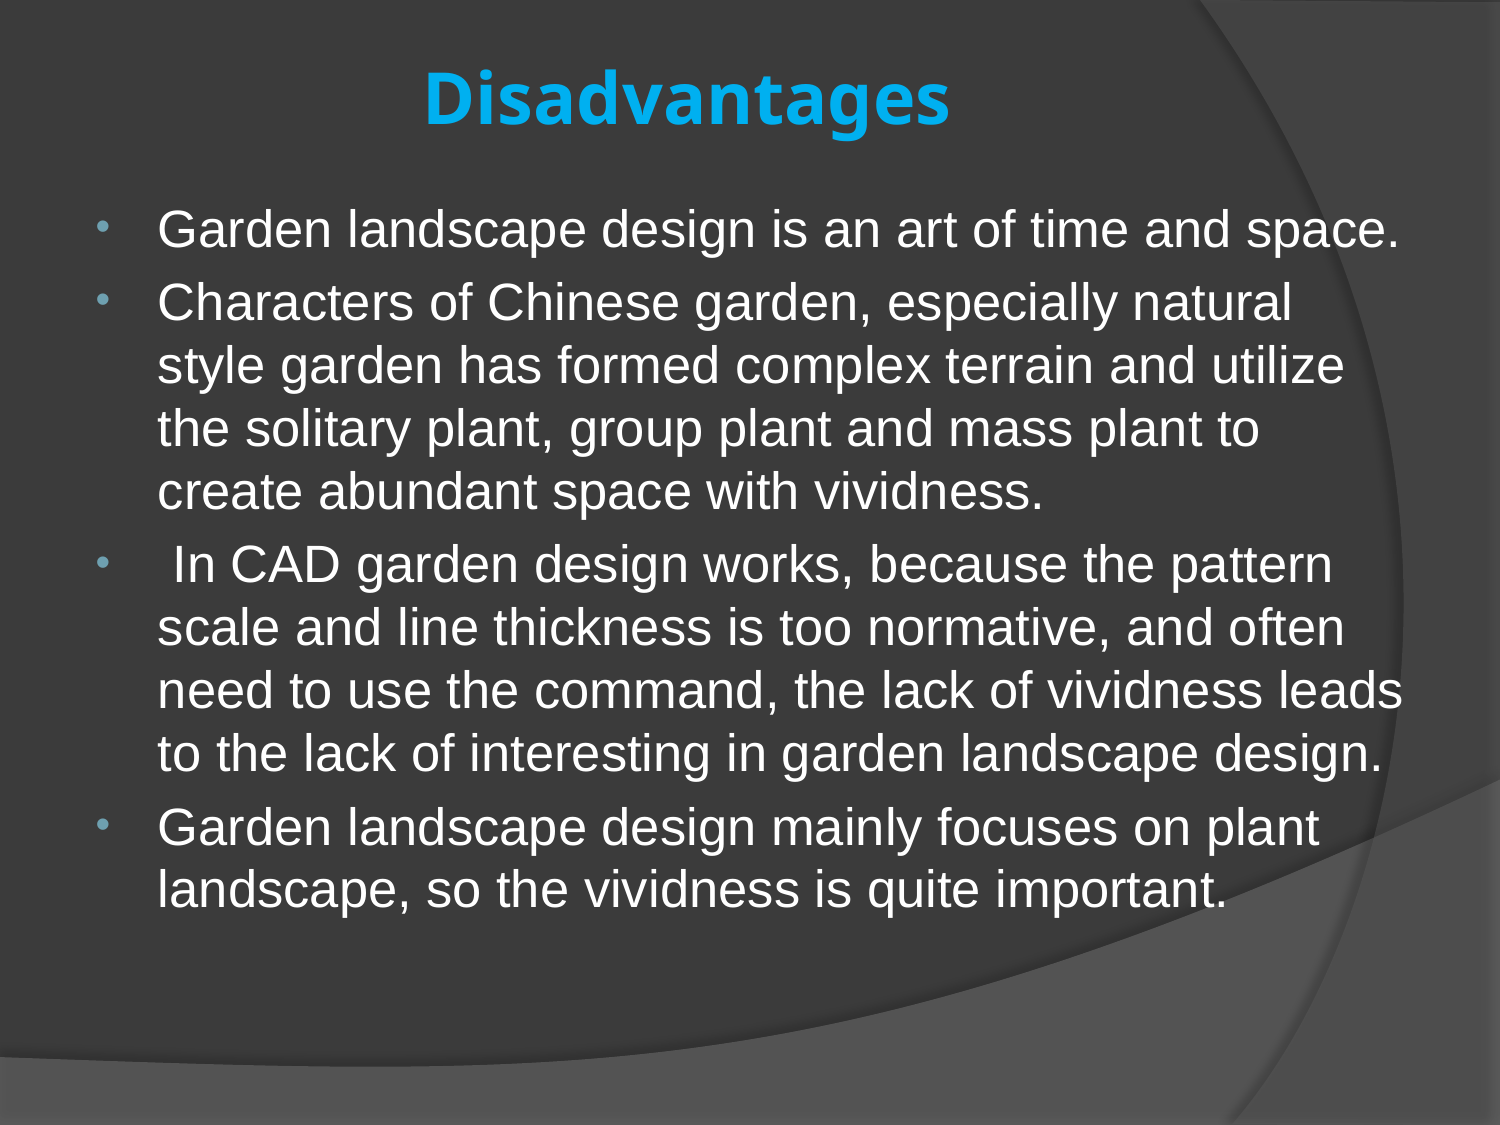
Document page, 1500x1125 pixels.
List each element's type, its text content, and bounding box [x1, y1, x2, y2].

title Disadvantages [75, 45, 1300, 187]
list Garden landscape design is an art of time and space. Characters of Chinese garden, especially natural style garden has formed complex terrain and utilize the solitary plant, group plant and mass plant to create abundant space with vividness. In CAD garden design works, because the pattern scale and line thickness is too normative, and often need to use the command, the lack of vividness leads to the lack of interesting in garden landscape design. Garden landscape design mainly focuses on plant landscape, so the vividness is quite important. [75, 187, 1425, 1063]
